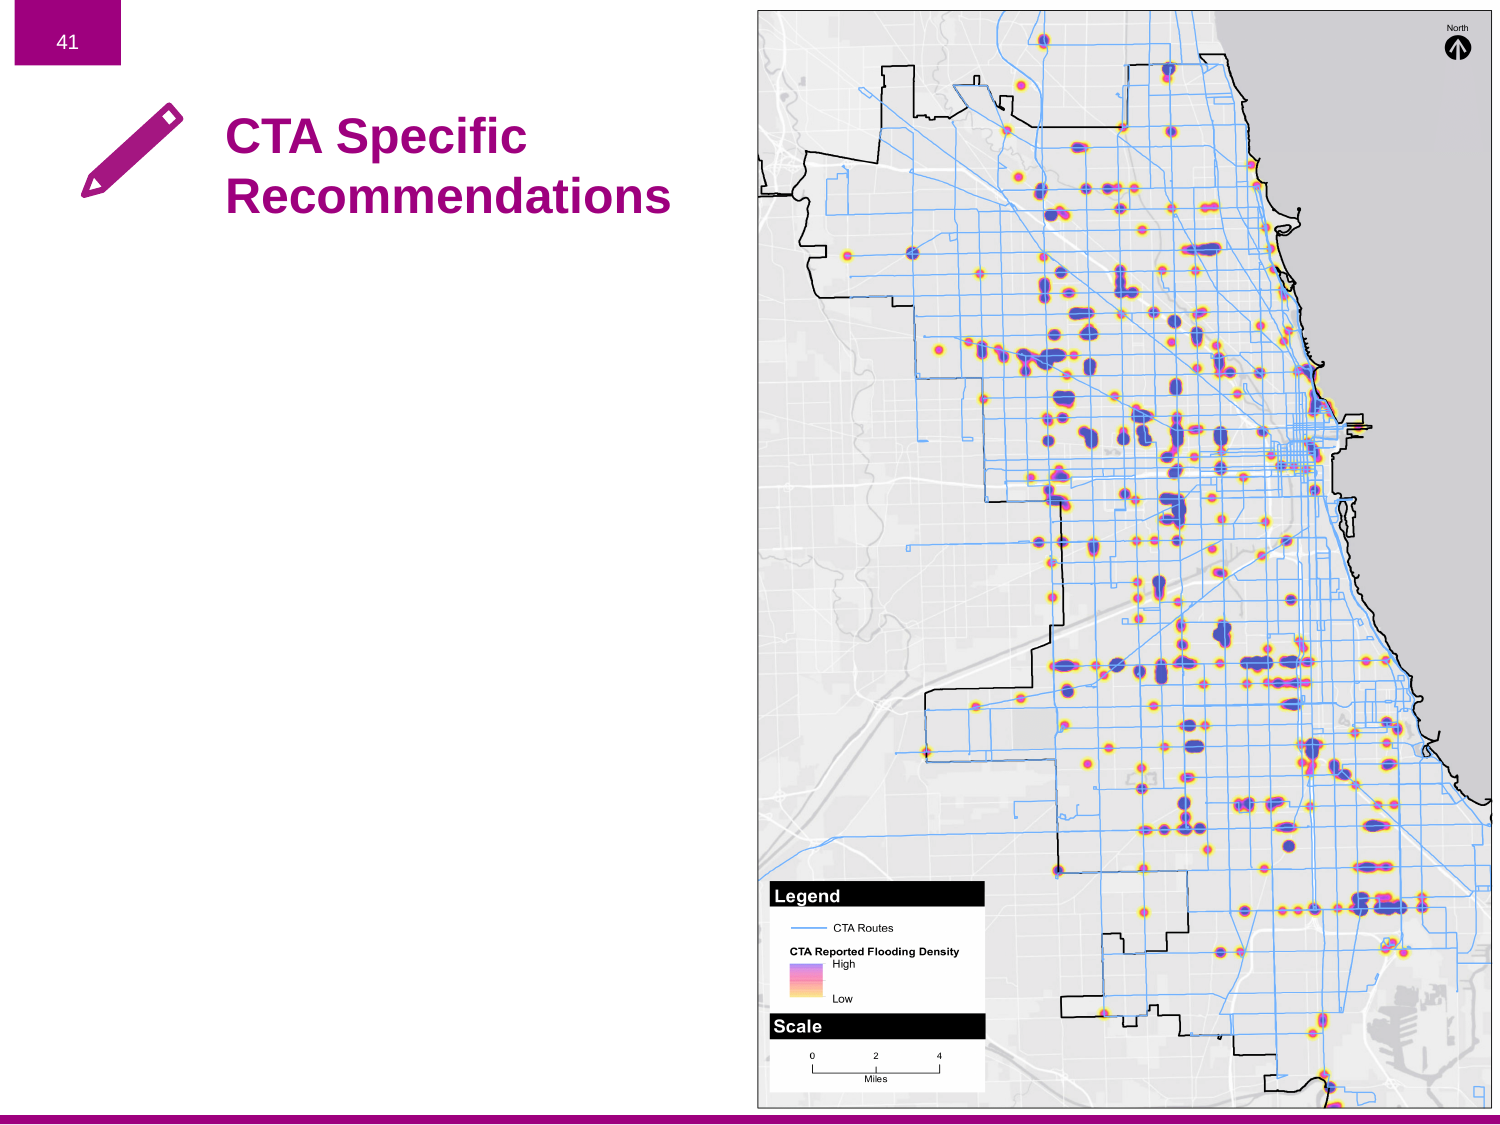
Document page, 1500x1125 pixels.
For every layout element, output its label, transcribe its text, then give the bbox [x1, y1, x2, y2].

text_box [68, 96, 190, 205]
title CTA Specific Recommendations [75, 103, 745, 236]
picture [750, 0, 1500, 1114]
